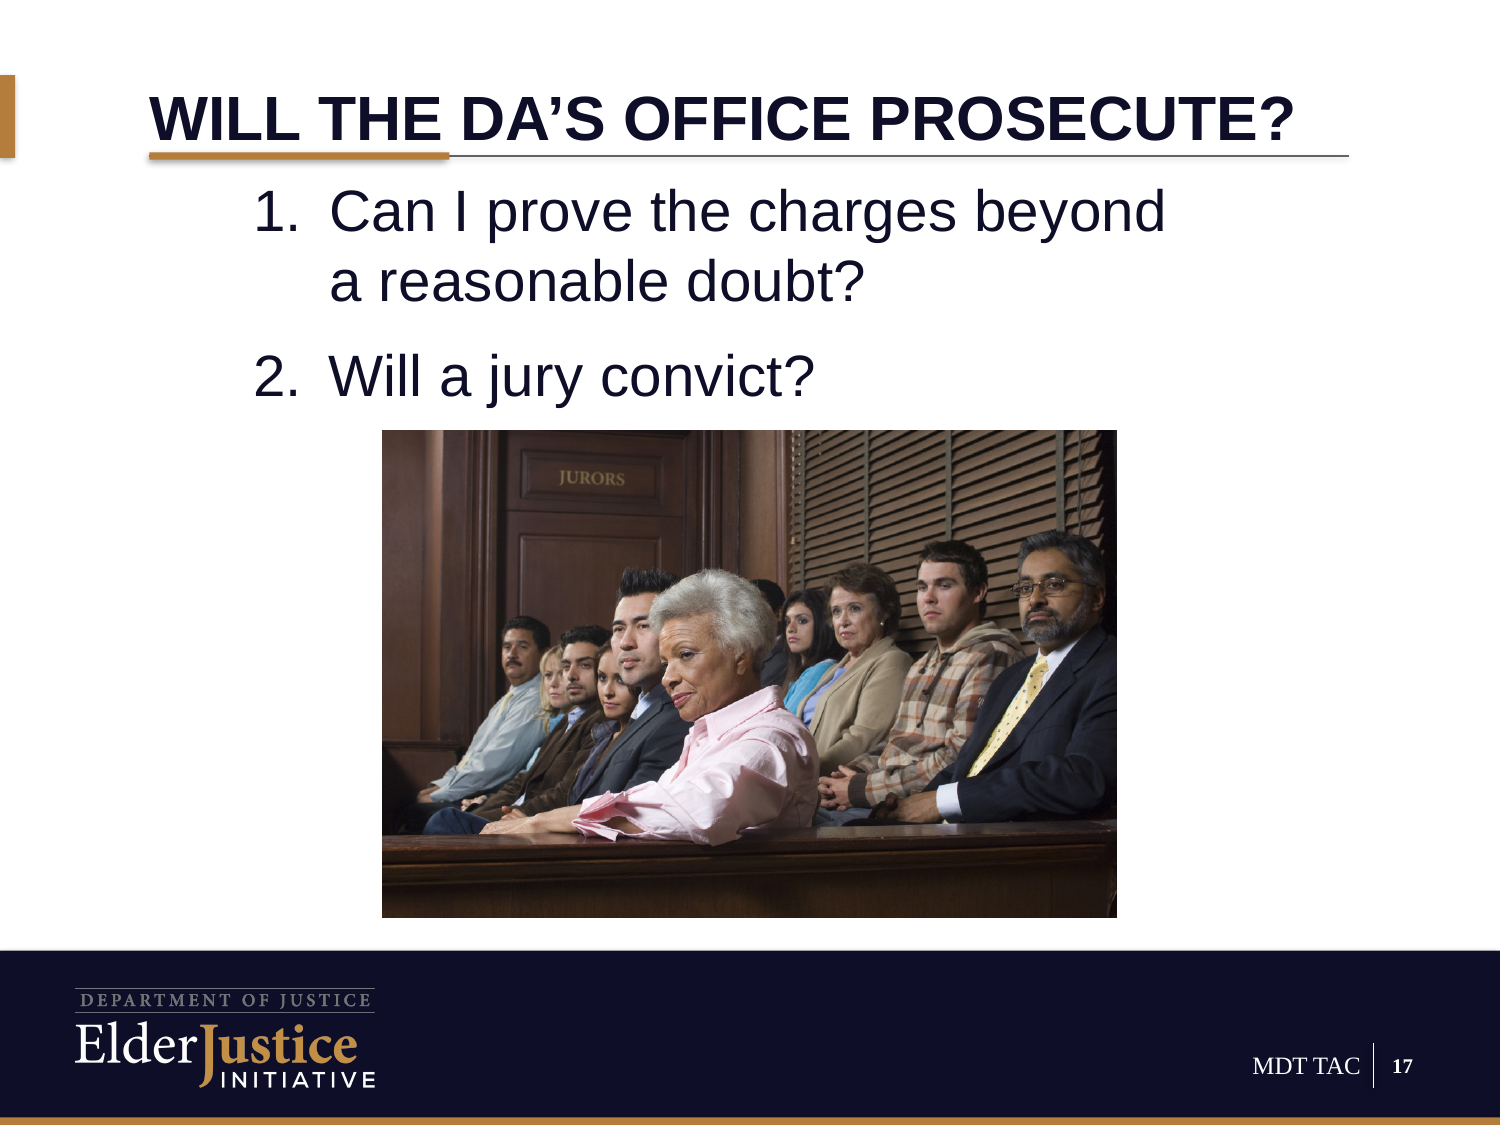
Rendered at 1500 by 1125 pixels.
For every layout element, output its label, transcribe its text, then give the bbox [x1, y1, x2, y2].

title Will the DA’s Office prosecute? [149, 72, 1467, 158]
picture [382, 430, 1118, 919]
picture [75, 988, 375, 1088]
list Can I prove the charges beyond a reasonable doubt? Will a jury convict? [253, 158, 1201, 423]
slide_number 17 [1380, 1042, 1425, 1088]
